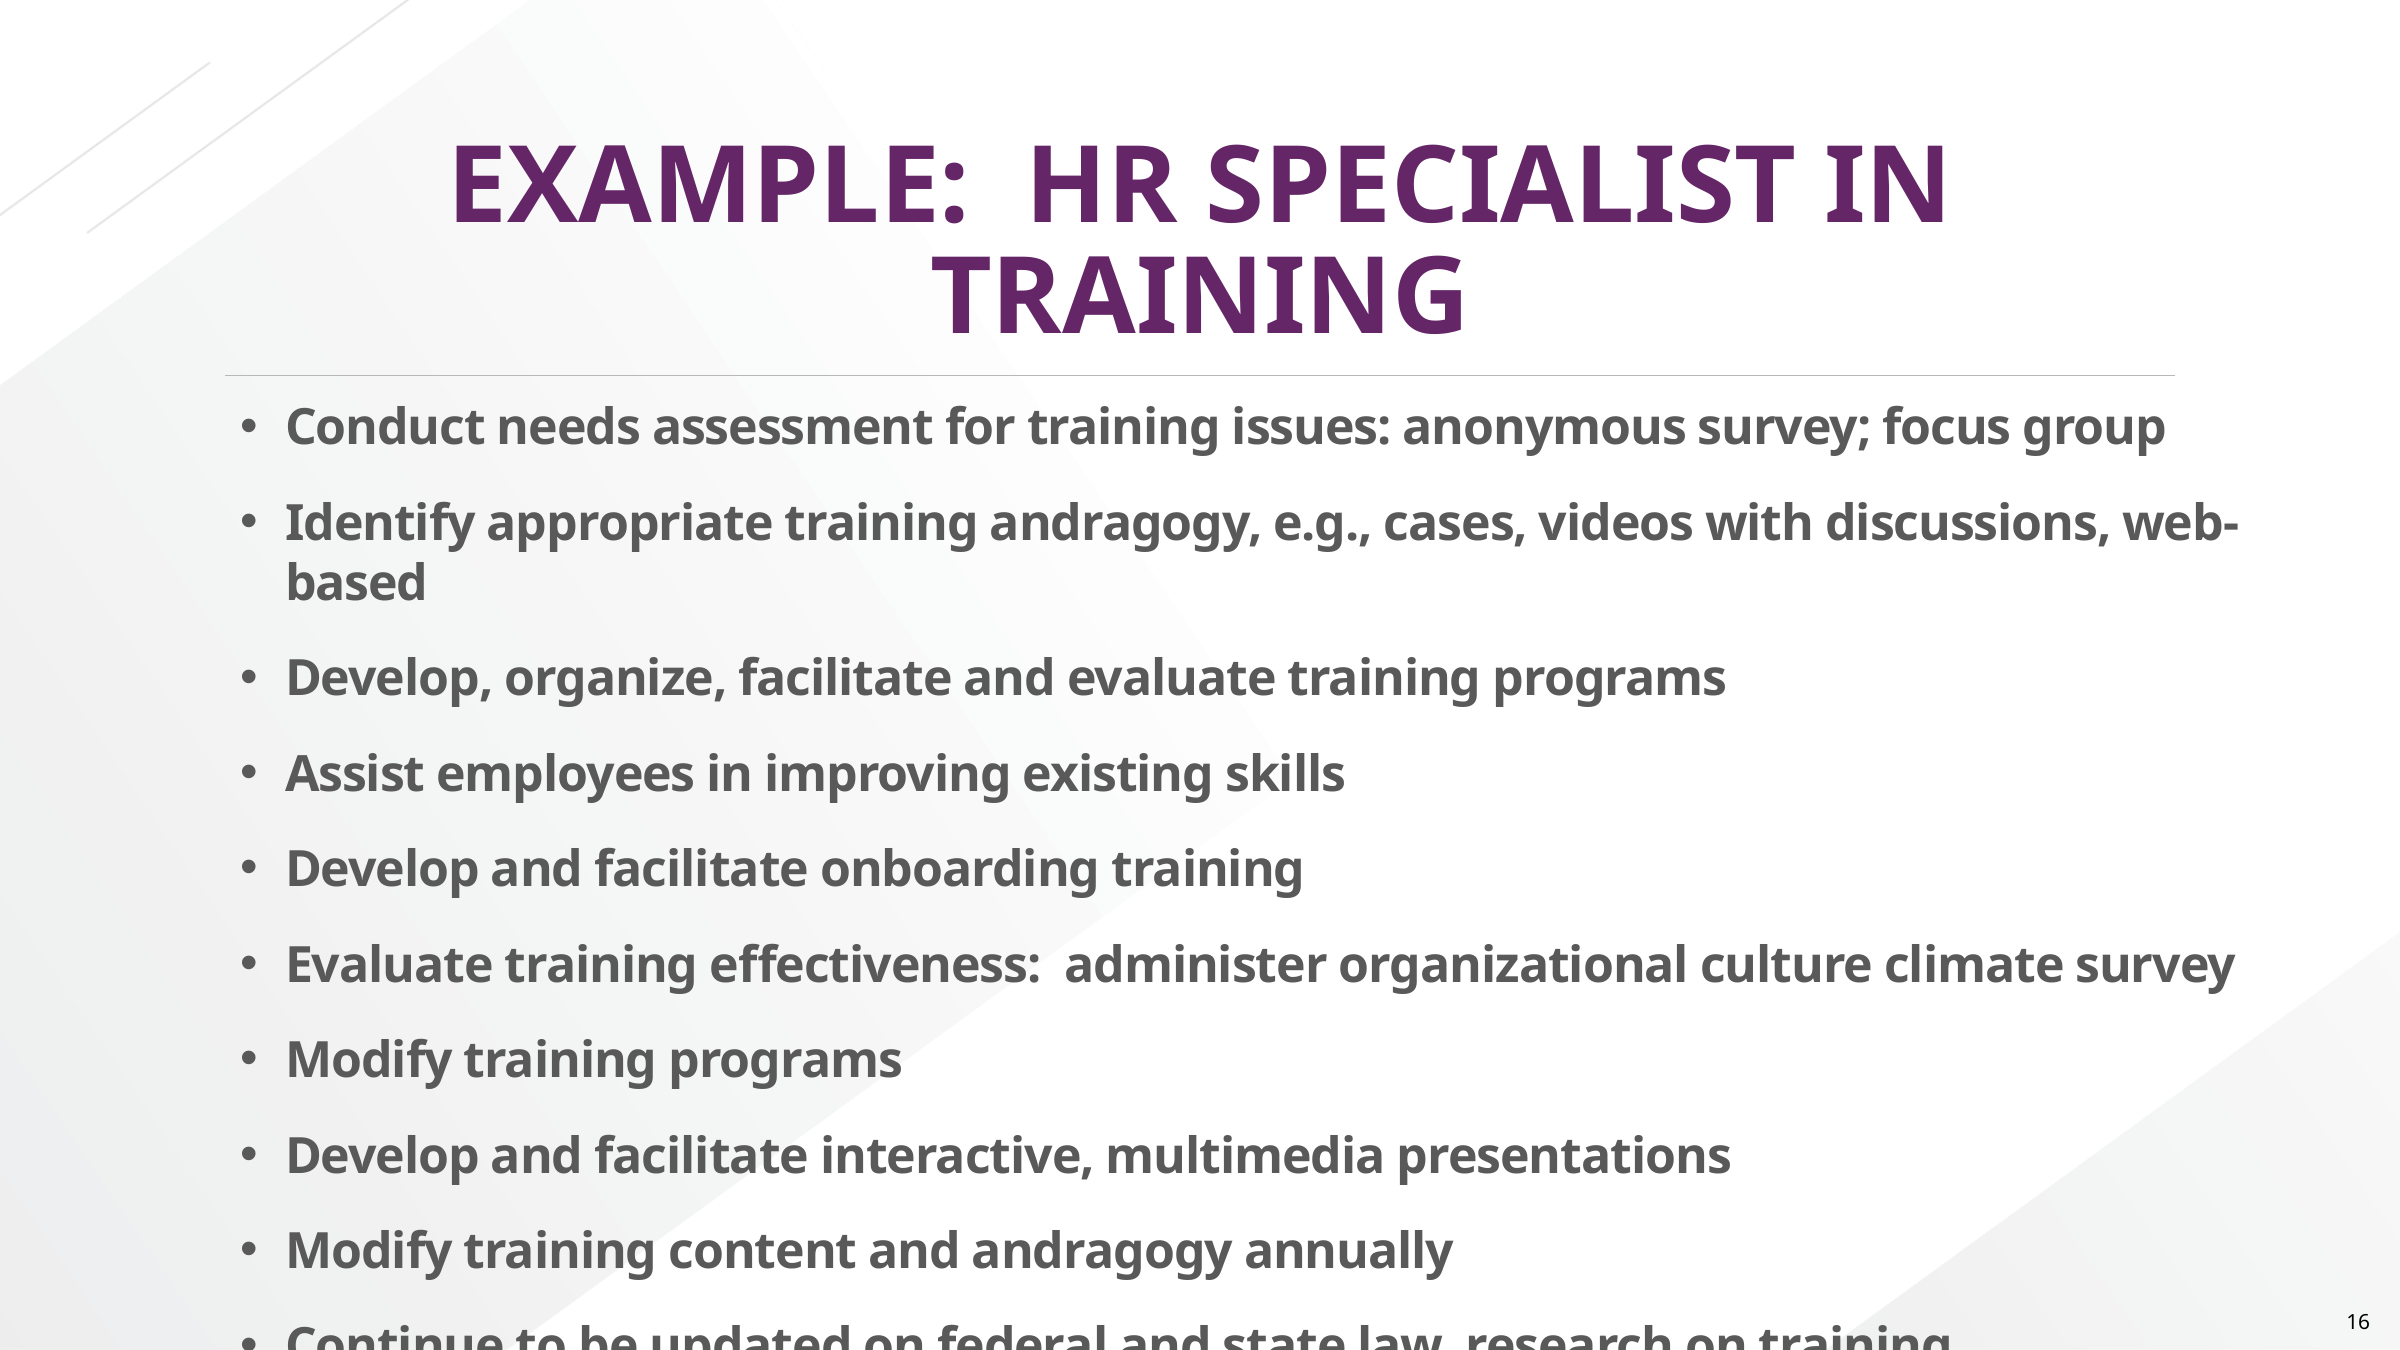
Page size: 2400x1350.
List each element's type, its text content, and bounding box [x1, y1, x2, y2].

picture [0, 0, 2400, 1350]
list Conduct needs assessment for training issues: anonymous survey; focus group Identify appropriate training andragogy, e.g., cases, videos with discussions, web-based Develop, organize, facilitate and evaluate training programs Assist employees in improving existing skills Develop and facilitate onboarding training Evaluate training effectiveness: administer organizational culture climate survey Modify training programs Develop and facilitate interactive, multimedia presentations Modify training content and andragogy annually Continue to be updated on federal and state law, research on training [224, 387, 2351, 1288]
slide_number 16 [2262, 1301, 2386, 1350]
title EXAMPLE: HR SPECIALIST IN TRAINING [224, 124, 2176, 363]
